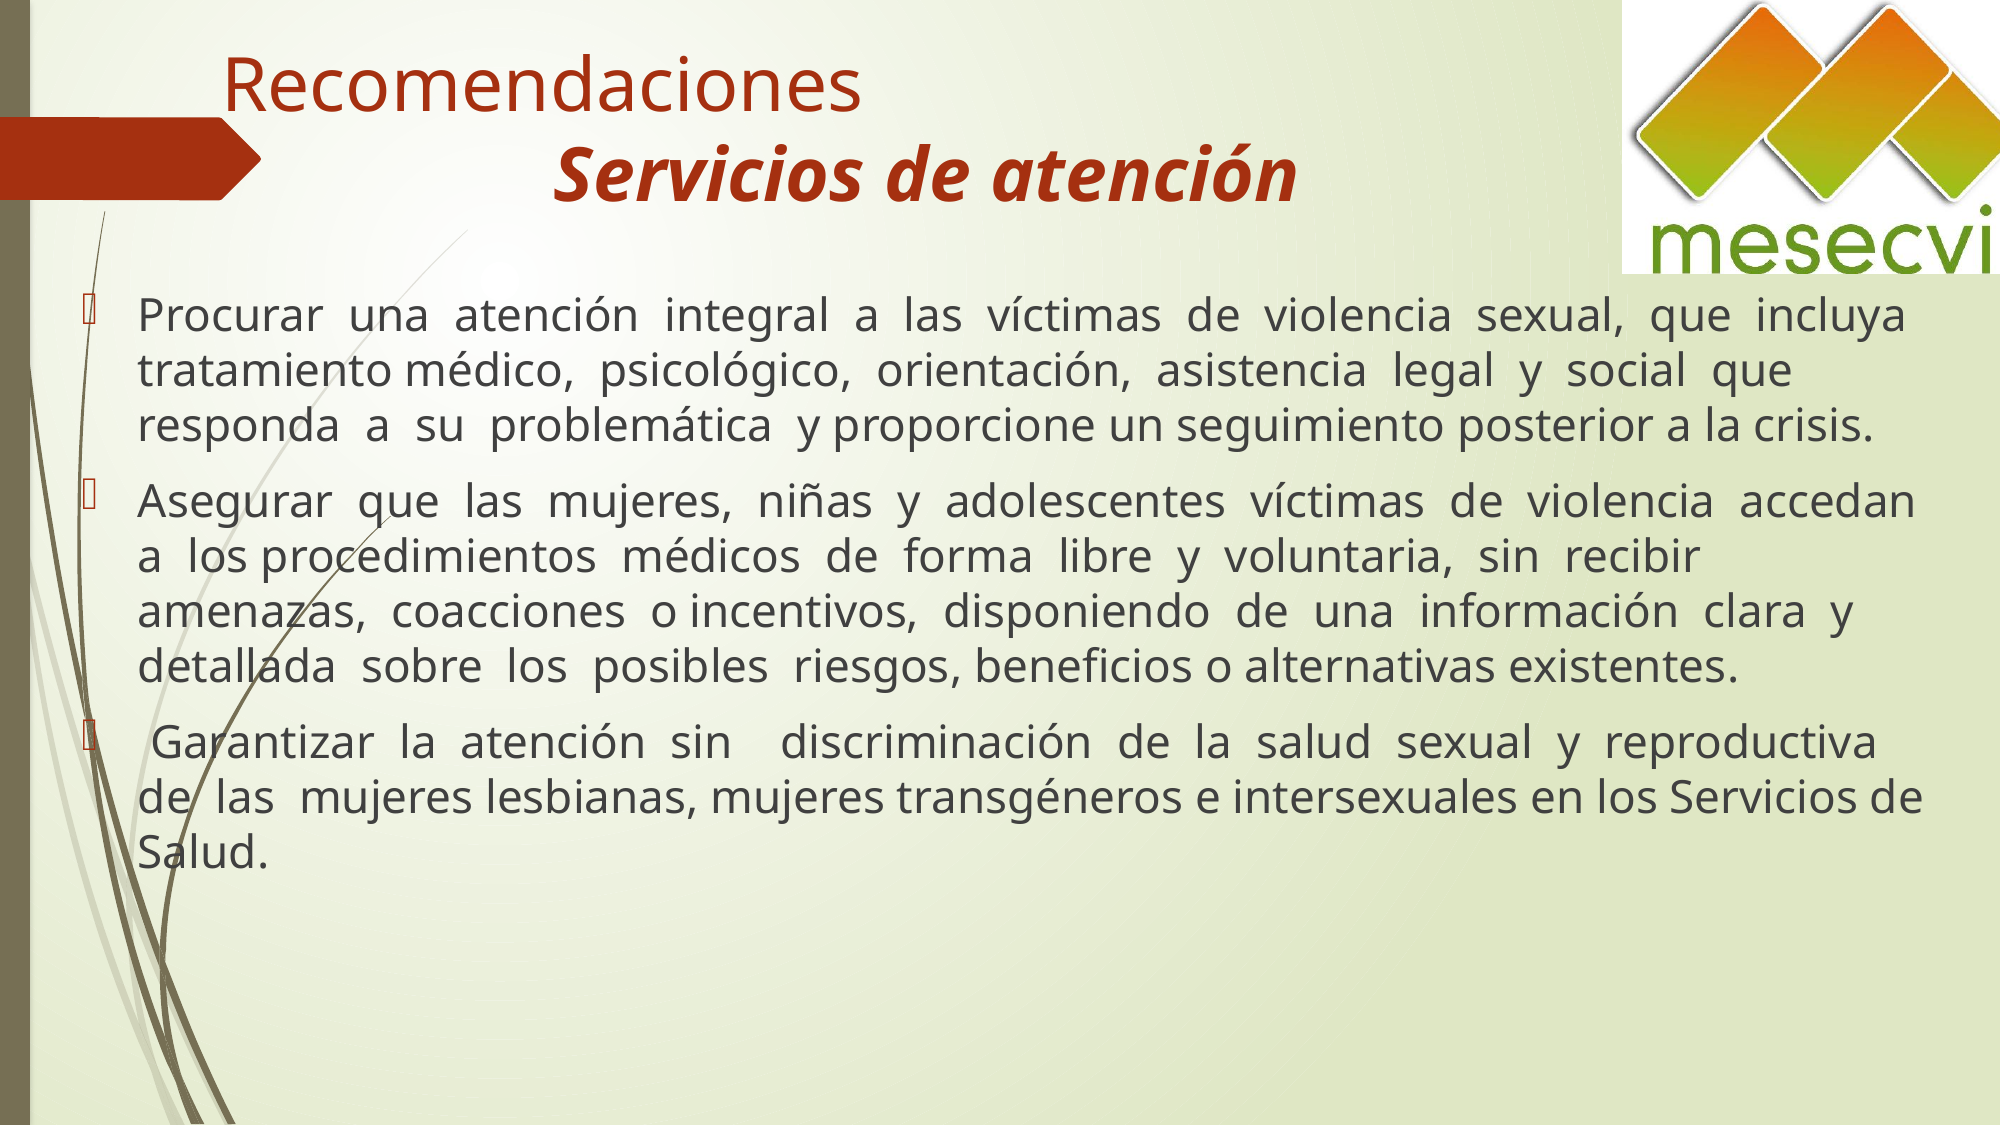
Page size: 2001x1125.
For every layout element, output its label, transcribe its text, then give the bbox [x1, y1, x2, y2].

picture [1622, 0, 2000, 274]
list Procurar una atención integral a las víctimas de violencia sexual, que incluya tratamiento médico, psicológico, orientación, asistencia legal y social que responda a su problemática y proporcione un seguimiento posterior a la crisis. Asegurar que las mujeres, niñas y adolescentes víctimas de violencia accedan a los procedimientos médicos de forma libre y voluntaria, sin recibir amenazas, coacciones o incentivos, disponiendo de una información clara y detallada sobre los posibles riesgos, beneficios o alternativas existentes. Garantizar la atención sin discriminación de la salud sexual y reproductiva de las mujeres lesbianas, mujeres transgéneros e intersexuales en los Servicios de Salud. [66, 278, 1962, 1094]
title Recomendaciones Servicios de atención [206, 28, 1617, 239]
